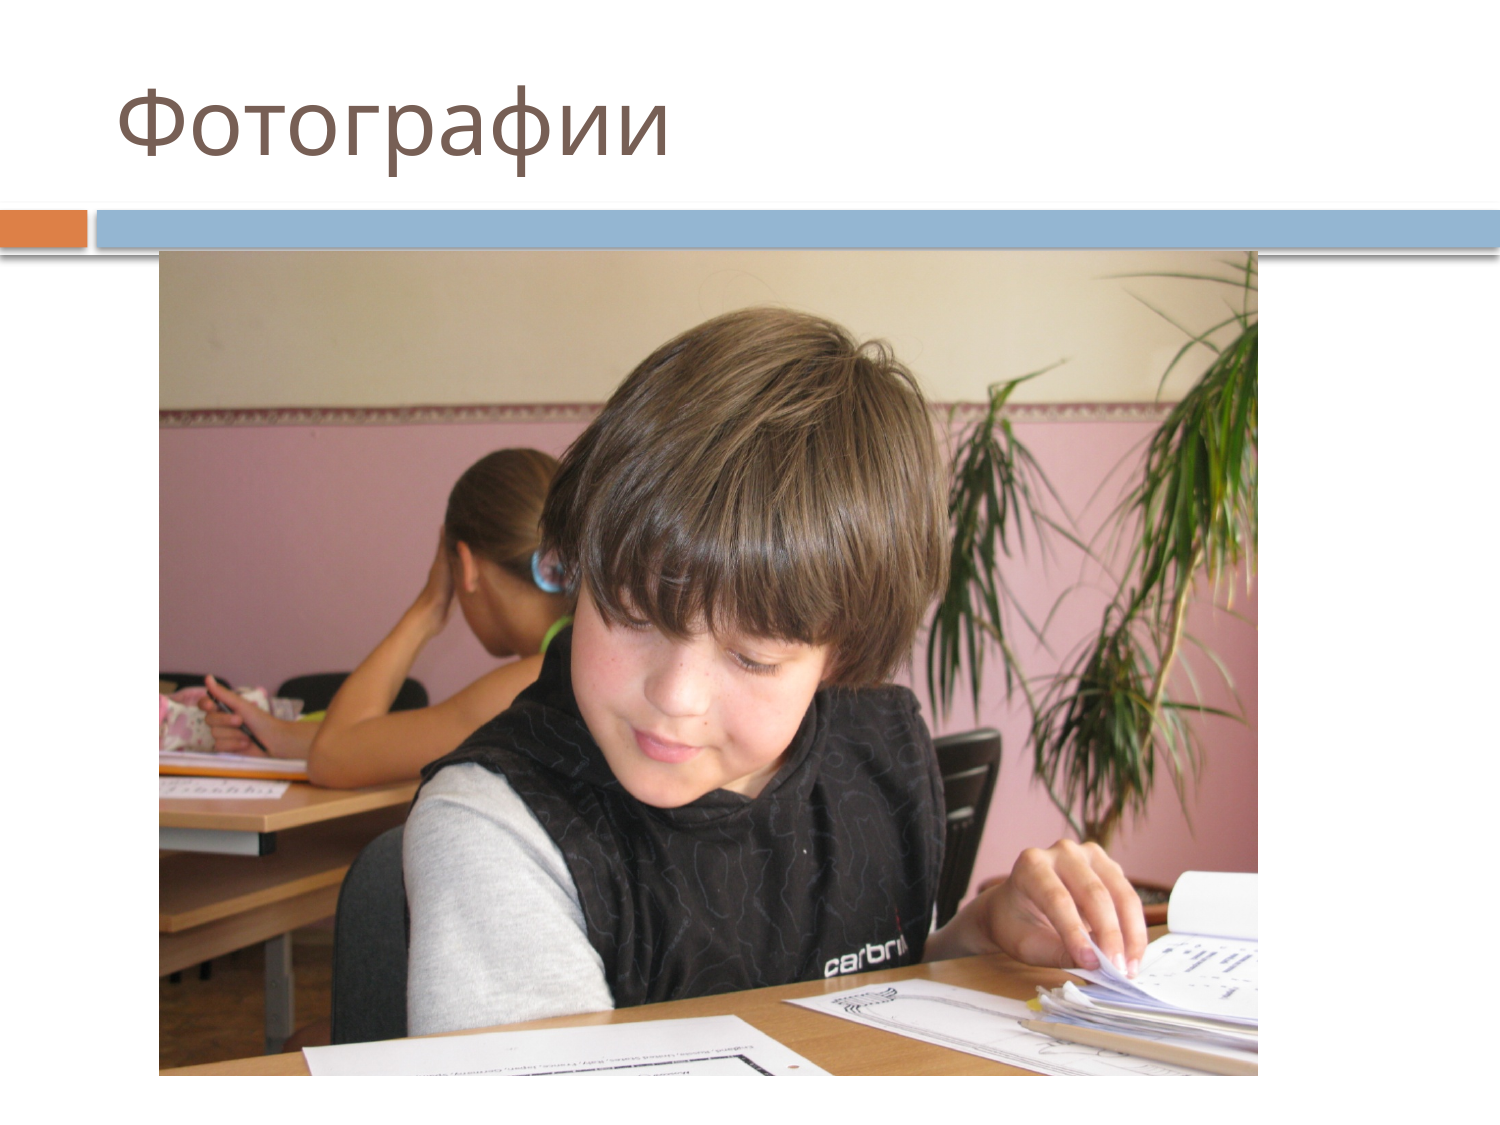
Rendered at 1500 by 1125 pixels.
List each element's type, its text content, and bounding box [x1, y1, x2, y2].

title Фотографии [100, 37, 1438, 200]
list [159, 251, 1259, 1076]
